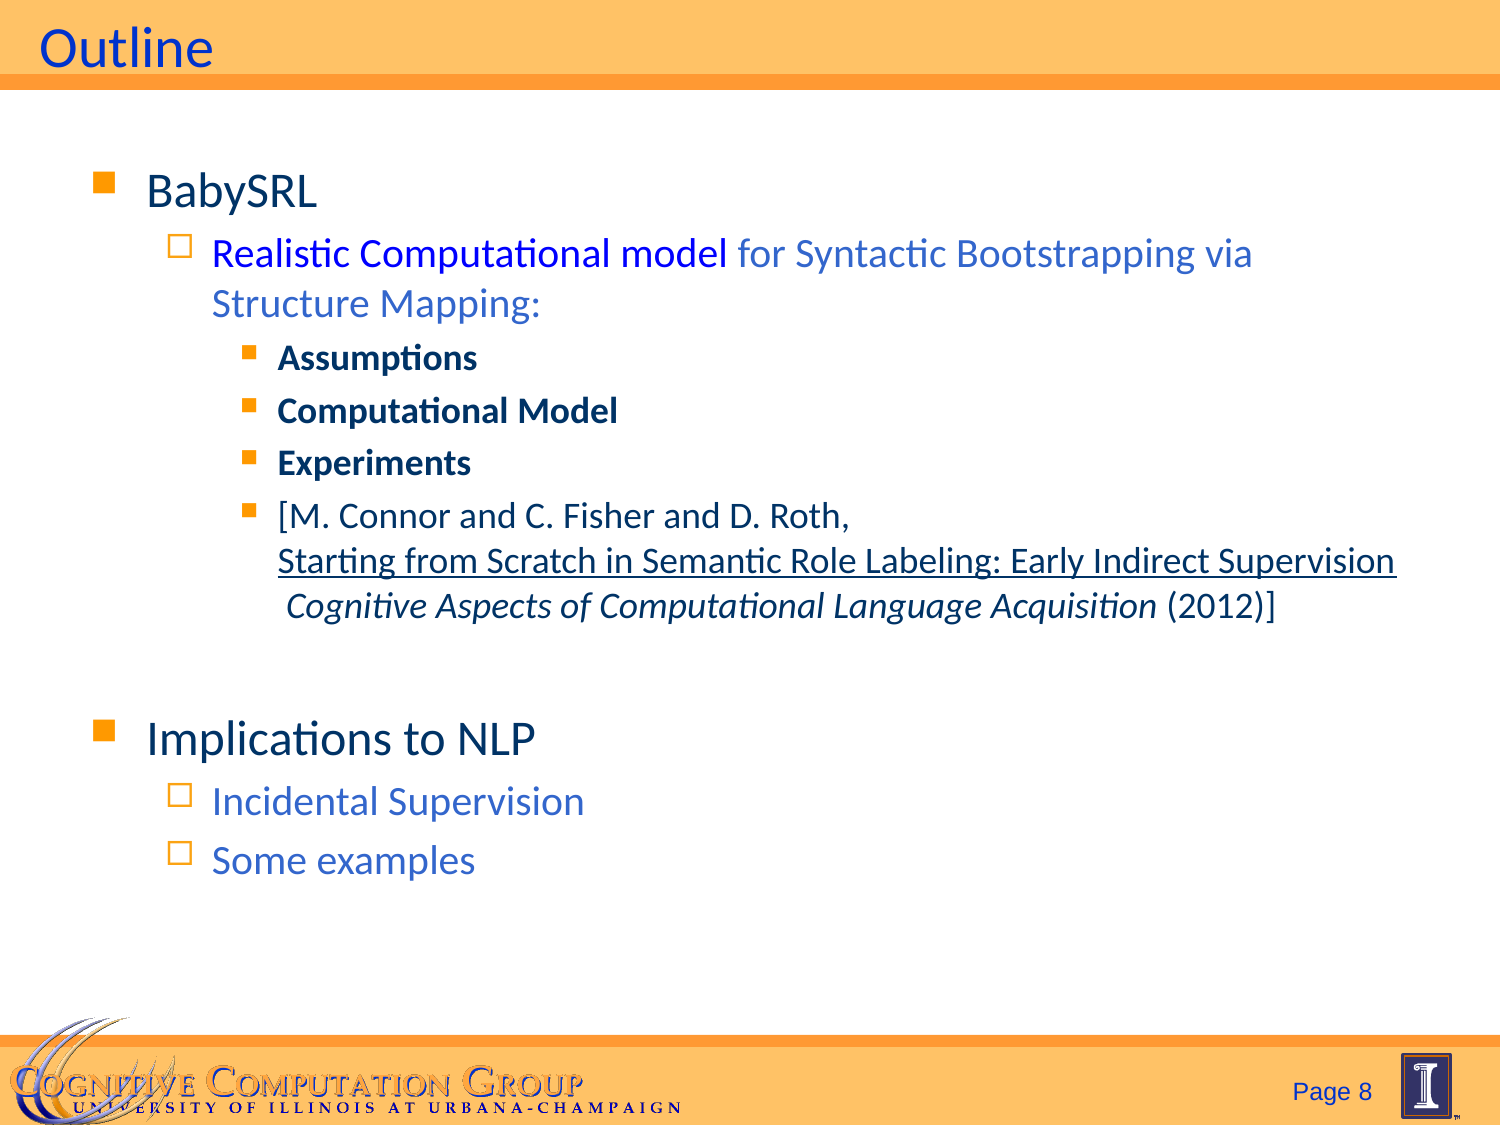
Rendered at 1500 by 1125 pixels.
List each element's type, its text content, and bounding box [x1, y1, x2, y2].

list BabySRL Realistic Computational model for Syntactic Bootstrapping via Structure Mapping: Assumptions Computational Model Experiments [M. Connor and C. Fisher and D. Roth, Starting from Scratch in Semantic Role Labeling: Early Indirect Supervision Cognitive Aspects of Computational Language Acquisition (2012)] Implications to NLP Incidental Supervision Some examples [75, 149, 1425, 963]
picture [0, 1012, 687, 1125]
title Outline [24, 0, 1375, 88]
slide_number Page 8 [1237, 1074, 1388, 1113]
